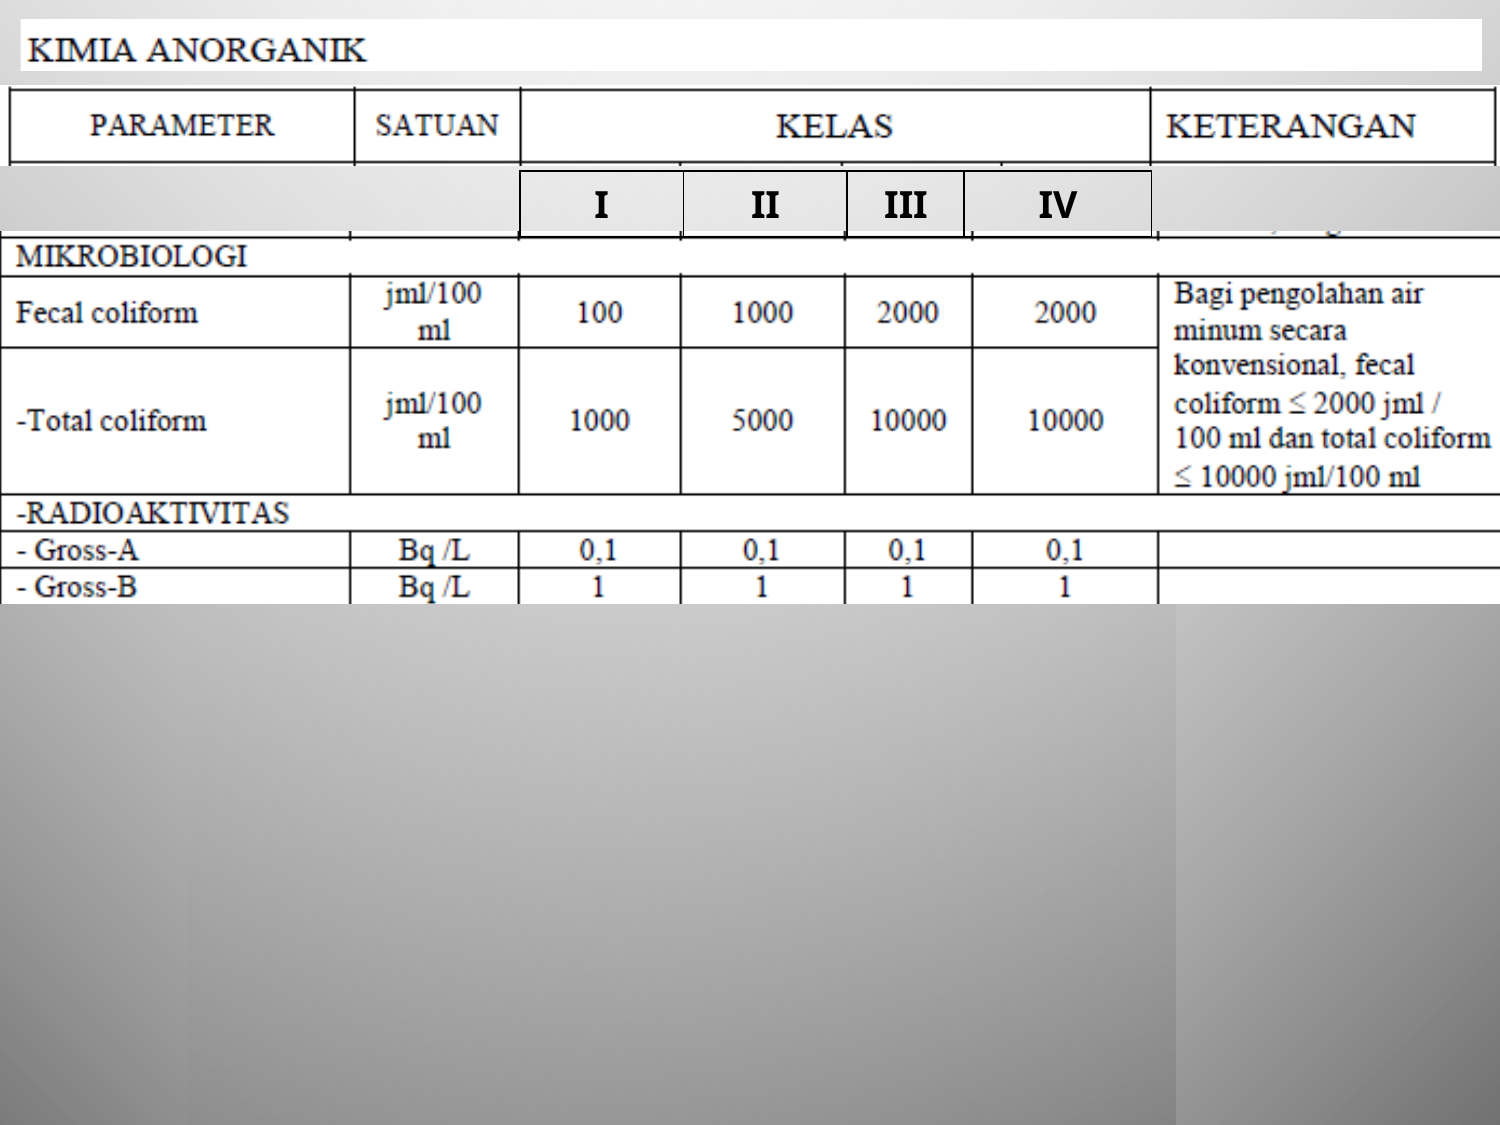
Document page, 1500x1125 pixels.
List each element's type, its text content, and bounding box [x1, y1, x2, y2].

table_header IV [965, 174, 1151, 231]
table_header I [521, 174, 683, 231]
table_header III [848, 174, 963, 231]
picture [0, 231, 1500, 604]
table_header II [684, 174, 846, 231]
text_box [0, 18, 1500, 167]
